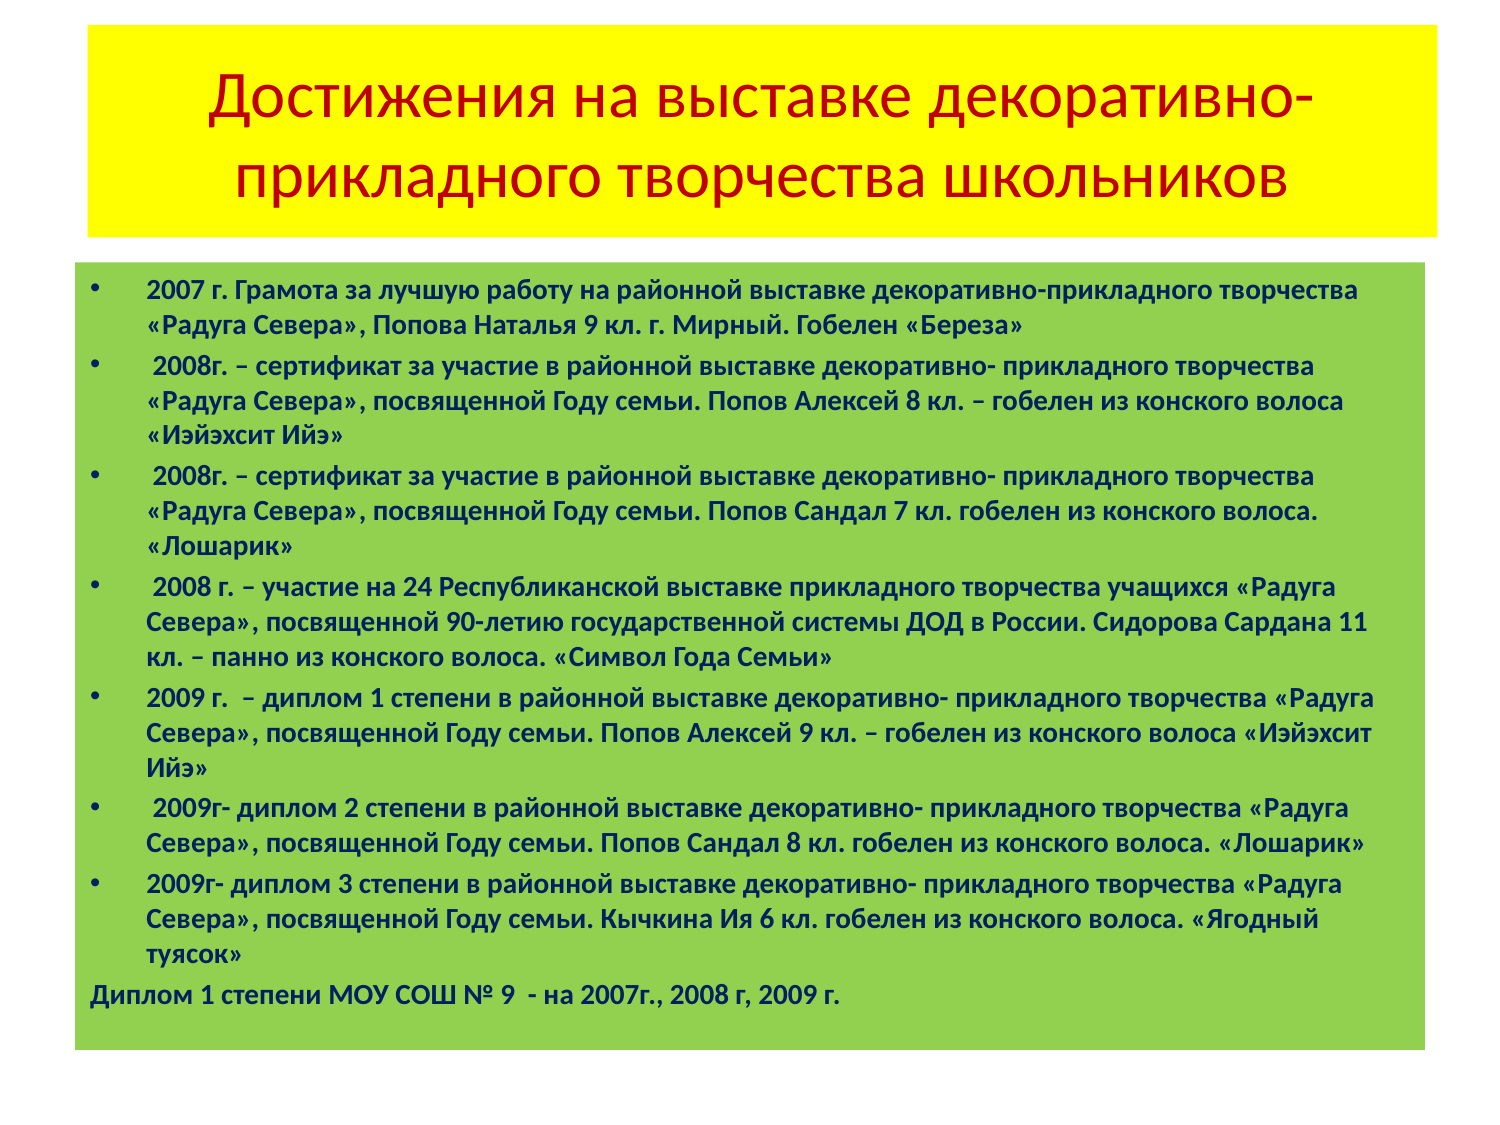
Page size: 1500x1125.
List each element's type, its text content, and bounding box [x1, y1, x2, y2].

title Достижения на выставке декоративно-прикладного творчества школьников [87, 24, 1438, 238]
list 2007 г. Грамота за лучшую работу на районной выставке декоративно-прикладного творчества «Радуга Севера», Попова Наталья 9 кл. г. Мирный. Гобелен «Береза» 2008г. – сертификат за участие в районной выставке декоративно- прикладного творчества «Радуга Севера», посвященной Году семьи. Попов Алексей 8 кл. – гобелен из конского волоса «Иэйэхсит Ийэ» 2008г. – сертификат за участие в районной выставке декоративно- прикладного творчества «Радуга Севера», посвященной Году семьи. Попов Сандал 7 кл. гобелен из конского волоса. «Лошарик» 2008 г. – участие на 24 Республиканской выставке прикладного творчества учащихся «Радуга Севера», посвященной 90-летию государственной системы ДОД в России. Сидорова Сардана 11 кл. – панно из конского волоса. «Символ Года Семьи» 2009 г. – диплом 1 степени в районной выставке декоративно- прикладного творчества «Радуга Севера», посвященной Году семьи. Попов Алексей 9 кл. – гобелен из конского волоса «Иэйэхсит Ийэ» 2009г- диплом 2 степени в районной выставке декоративно- прикладного творчества «Радуга Севера», посвященной Году семьи. Попов Сандал 8 кл. гобелен из конского волоса. «Лошарик» 2009г- диплом 3 степени в районной выставке декоративно- прикладного творчества «Радуга Севера», посвященной Году семьи. Кычкина Ия 6 кл. гобелен из конского волоса. «Ягодный туясок» Диплом 1 степени МОУ СОШ № 9 - на 2007г., 2008 г, 2009 г. [75, 262, 1425, 1050]
